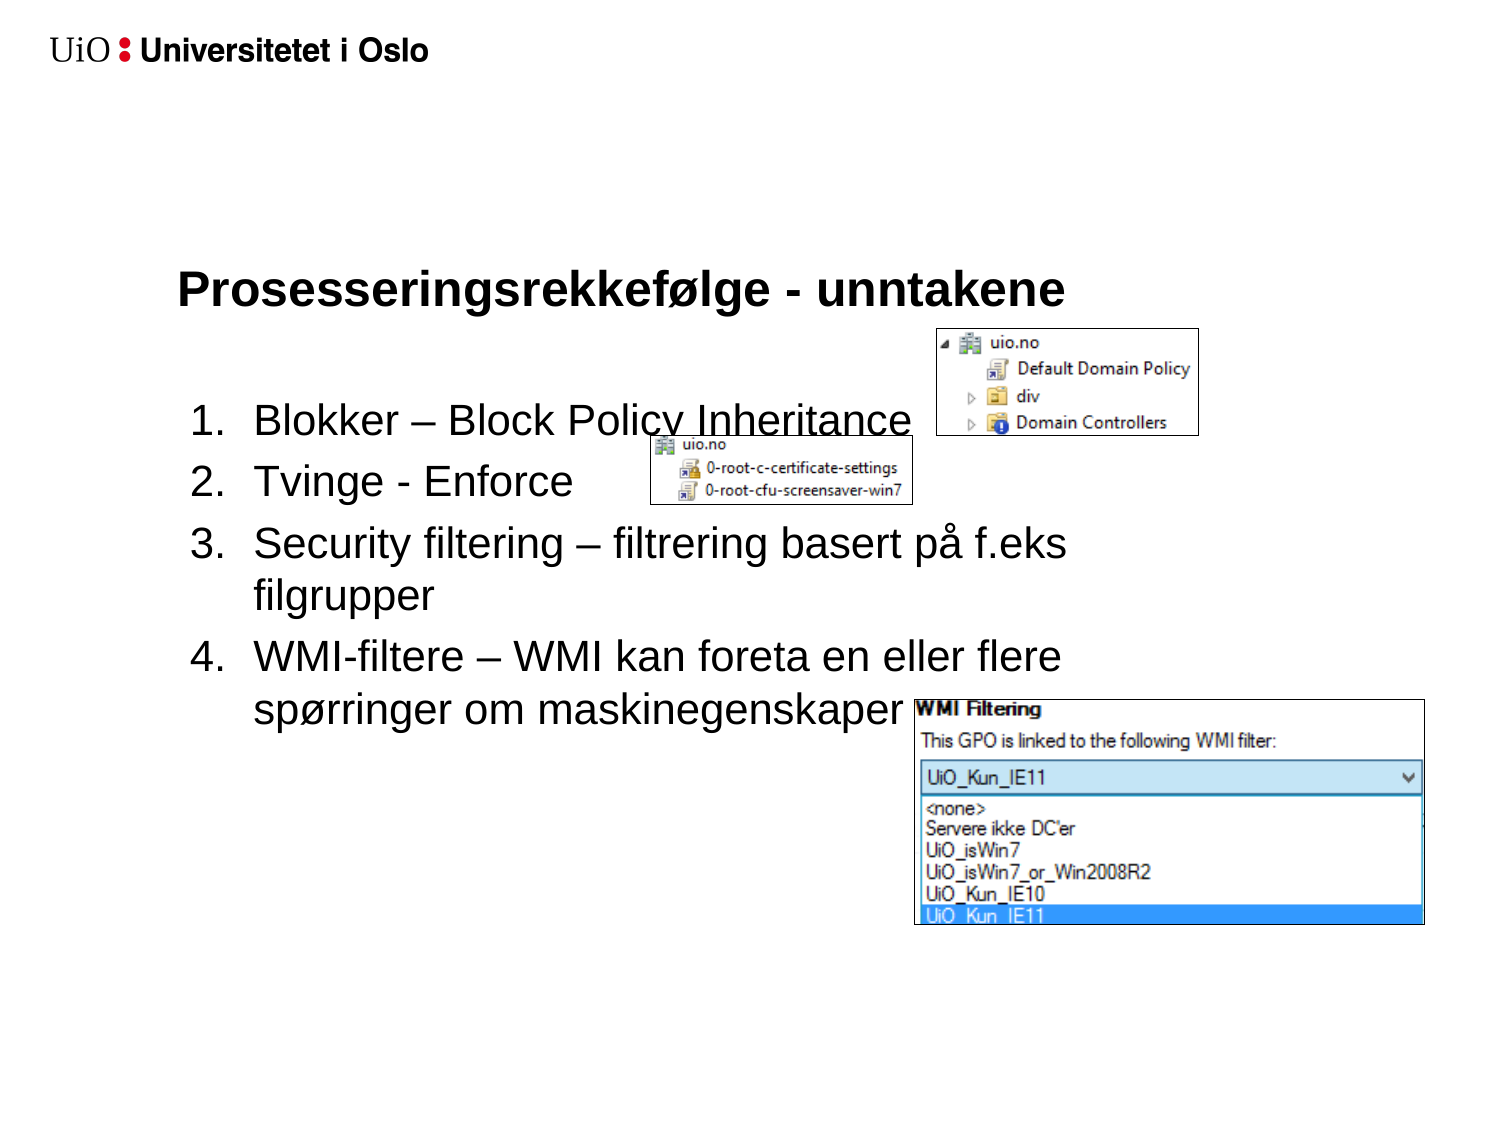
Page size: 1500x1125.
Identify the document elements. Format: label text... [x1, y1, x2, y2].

title Prosesseringsrekkefølge - unntakene [162, 243, 1426, 329]
list Blokker – Block Policy Inheritance Tvinge - Enforce Security filtering – filtrering basert på f.eks filgrupper WMI-filtere – WMI kan foreta en eller flere spørringer om maskinegenskaper [174, 384, 1257, 948]
picture [914, 699, 1426, 926]
picture [649, 435, 913, 505]
picture [50, 37, 428, 62]
picture [935, 327, 1199, 437]
